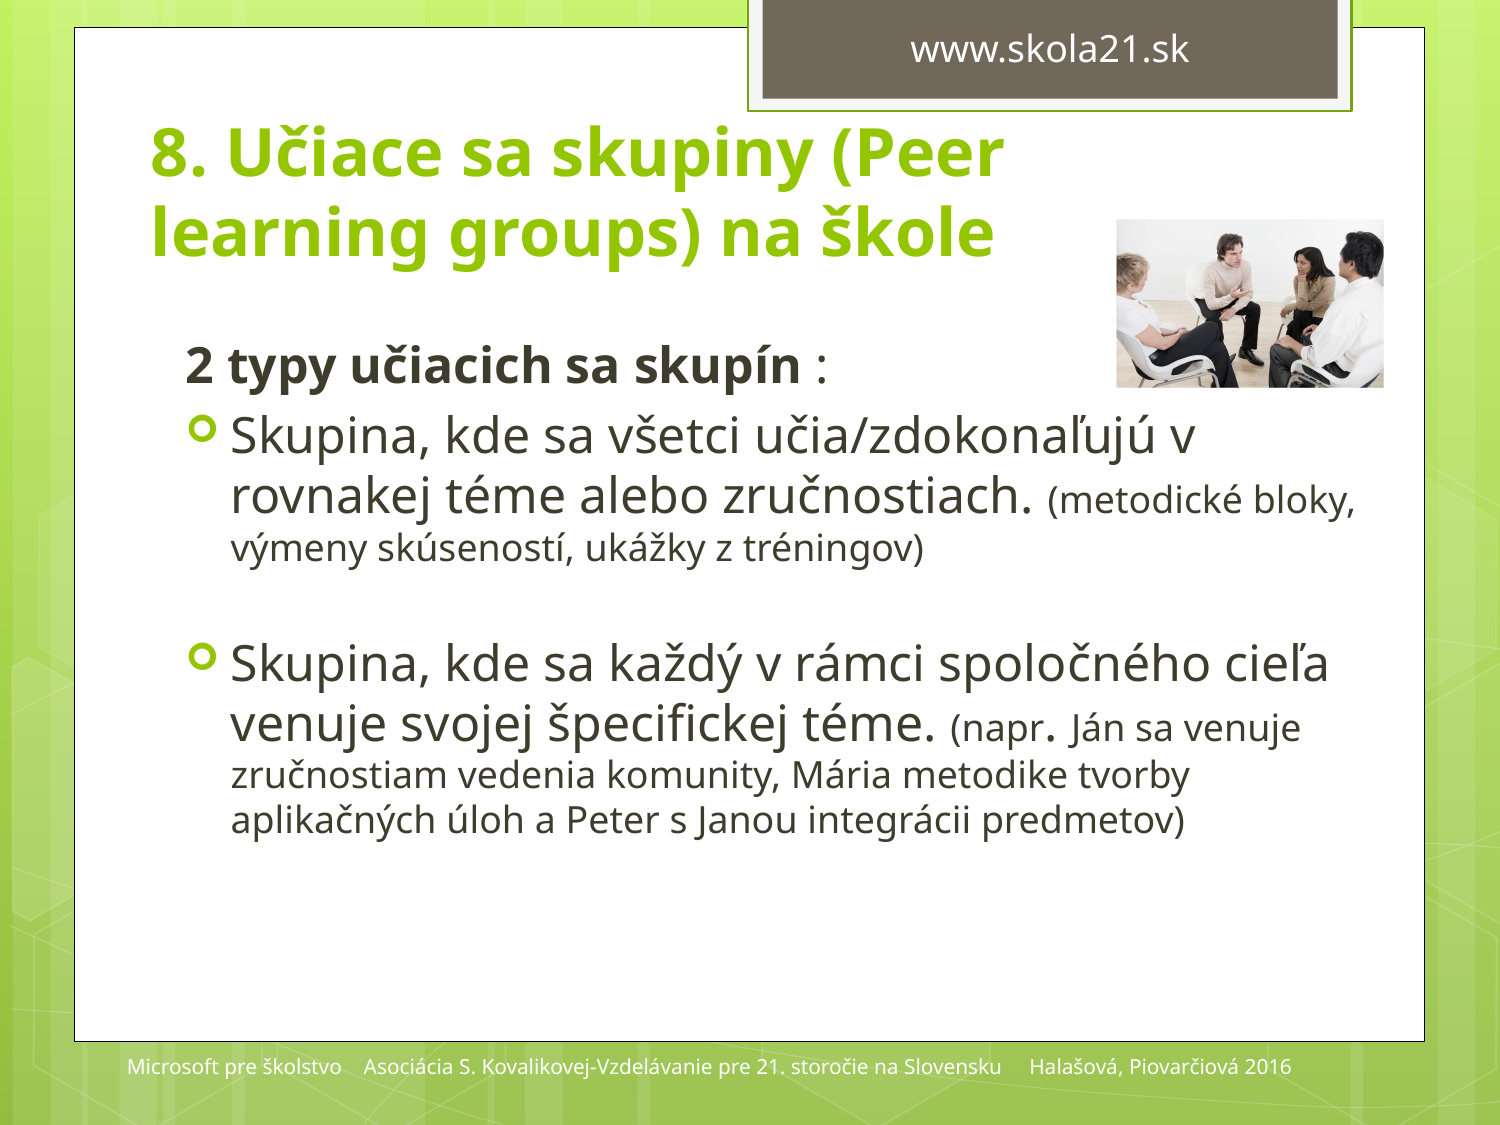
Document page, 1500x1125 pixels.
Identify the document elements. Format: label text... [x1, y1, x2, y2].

picture [1115, 219, 1384, 388]
title 8. Učiace sa skupiny (Peer learning groups) na škole [135, 90, 1289, 278]
list 2 typy učiacich sa skupín : Skupina, kde sa všetci učia/zdokonaľujú v rovnakej téme alebo zručnostiach. (metodické bloky, výmeny skúseností, ukážky z tréningov) Skupina, kde sa každý v rámci spoločného cieľa venuje svojej špecifickej téme. (napr. Ján sa venuje zručnostiam vedenia komunity, Mária metodike tvorby aplikačných úloh a Peter s Janou integrácii predmetov) [159, 326, 1388, 1000]
footer Microsoft pre školstvo Asociácia S. Kovalikovej-Vzdelávanie pre 21. storočie na Slovensku Halašová, Piovarčiová 2016 [112, 1046, 1412, 1107]
